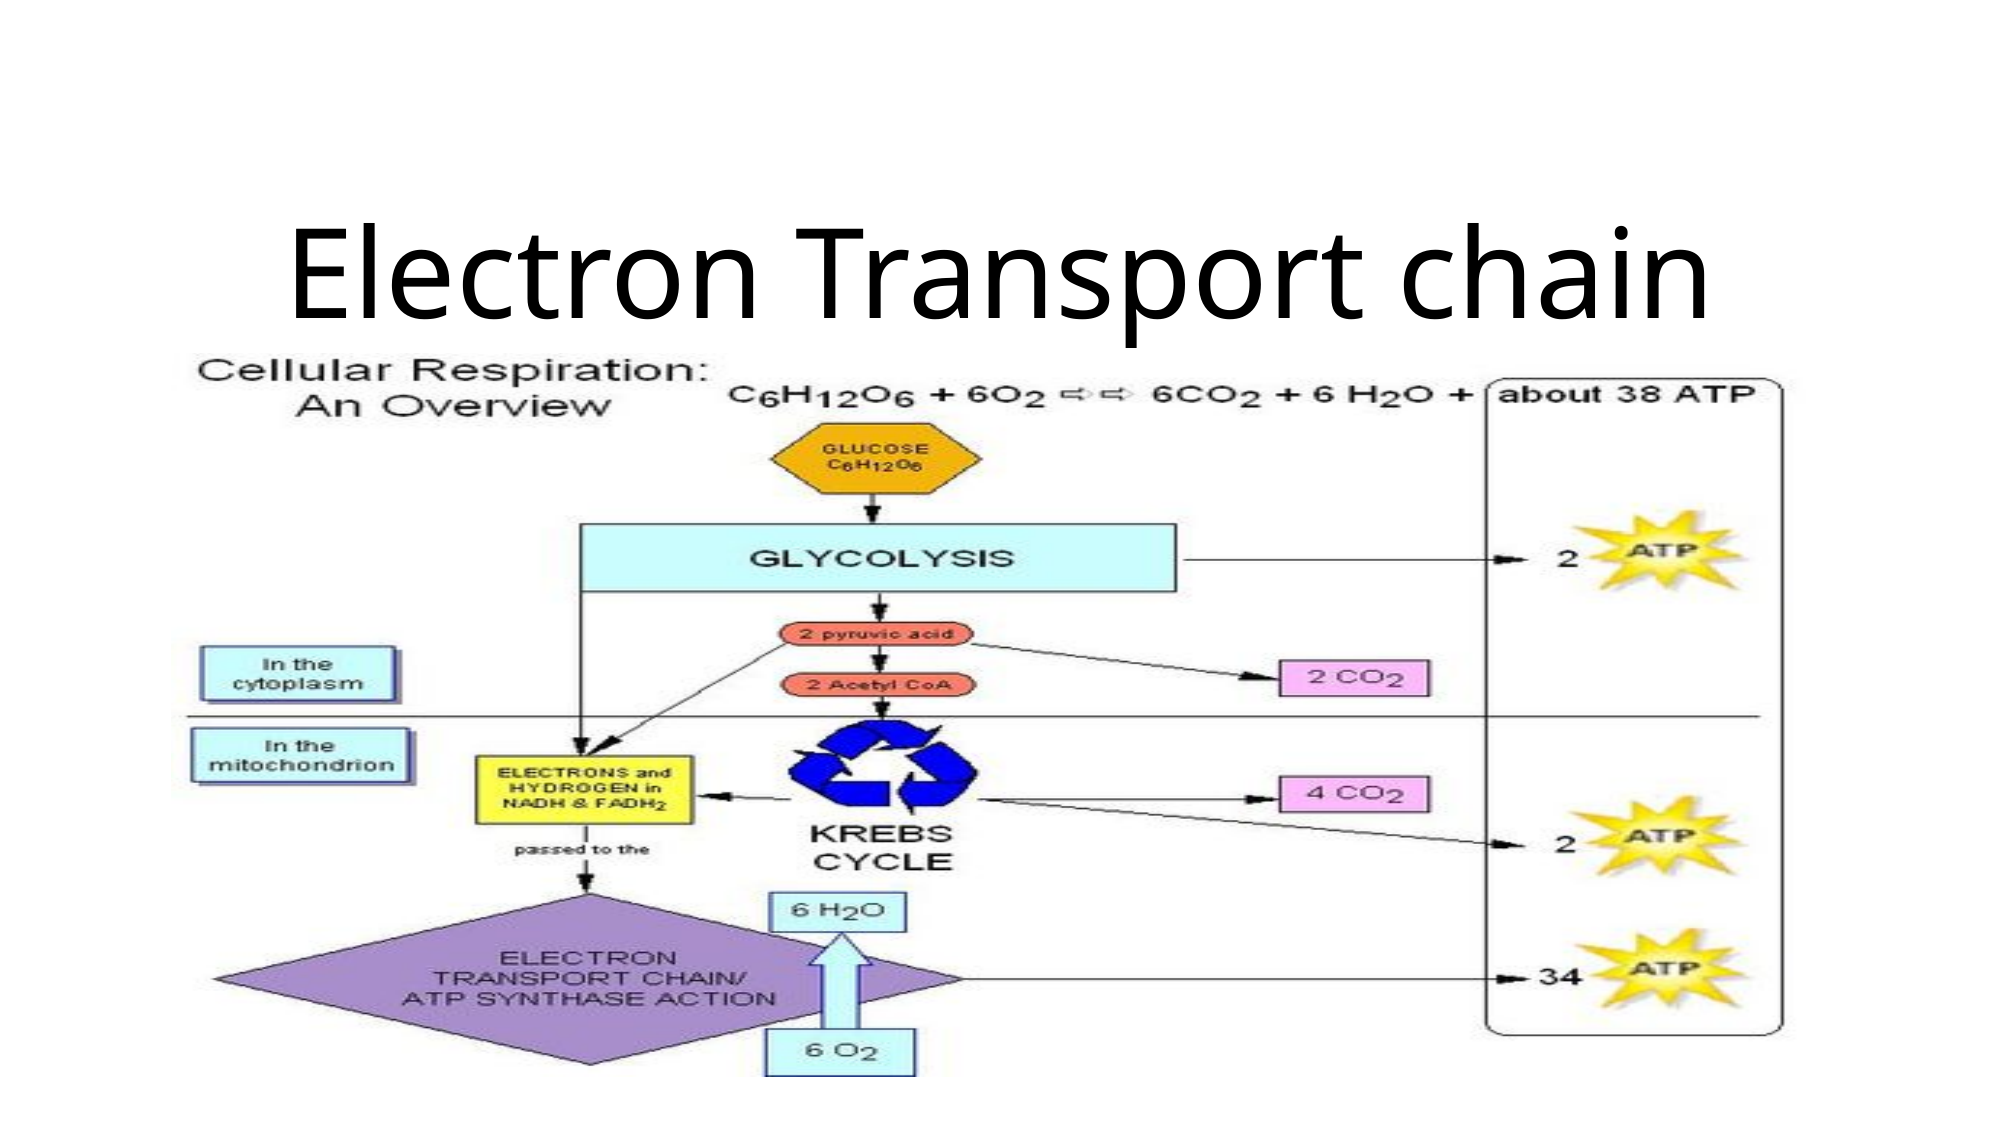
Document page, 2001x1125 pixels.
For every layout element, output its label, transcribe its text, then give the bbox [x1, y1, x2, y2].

title Electron Transport chain [249, 184, 1750, 353]
picture [171, 353, 1809, 1077]
